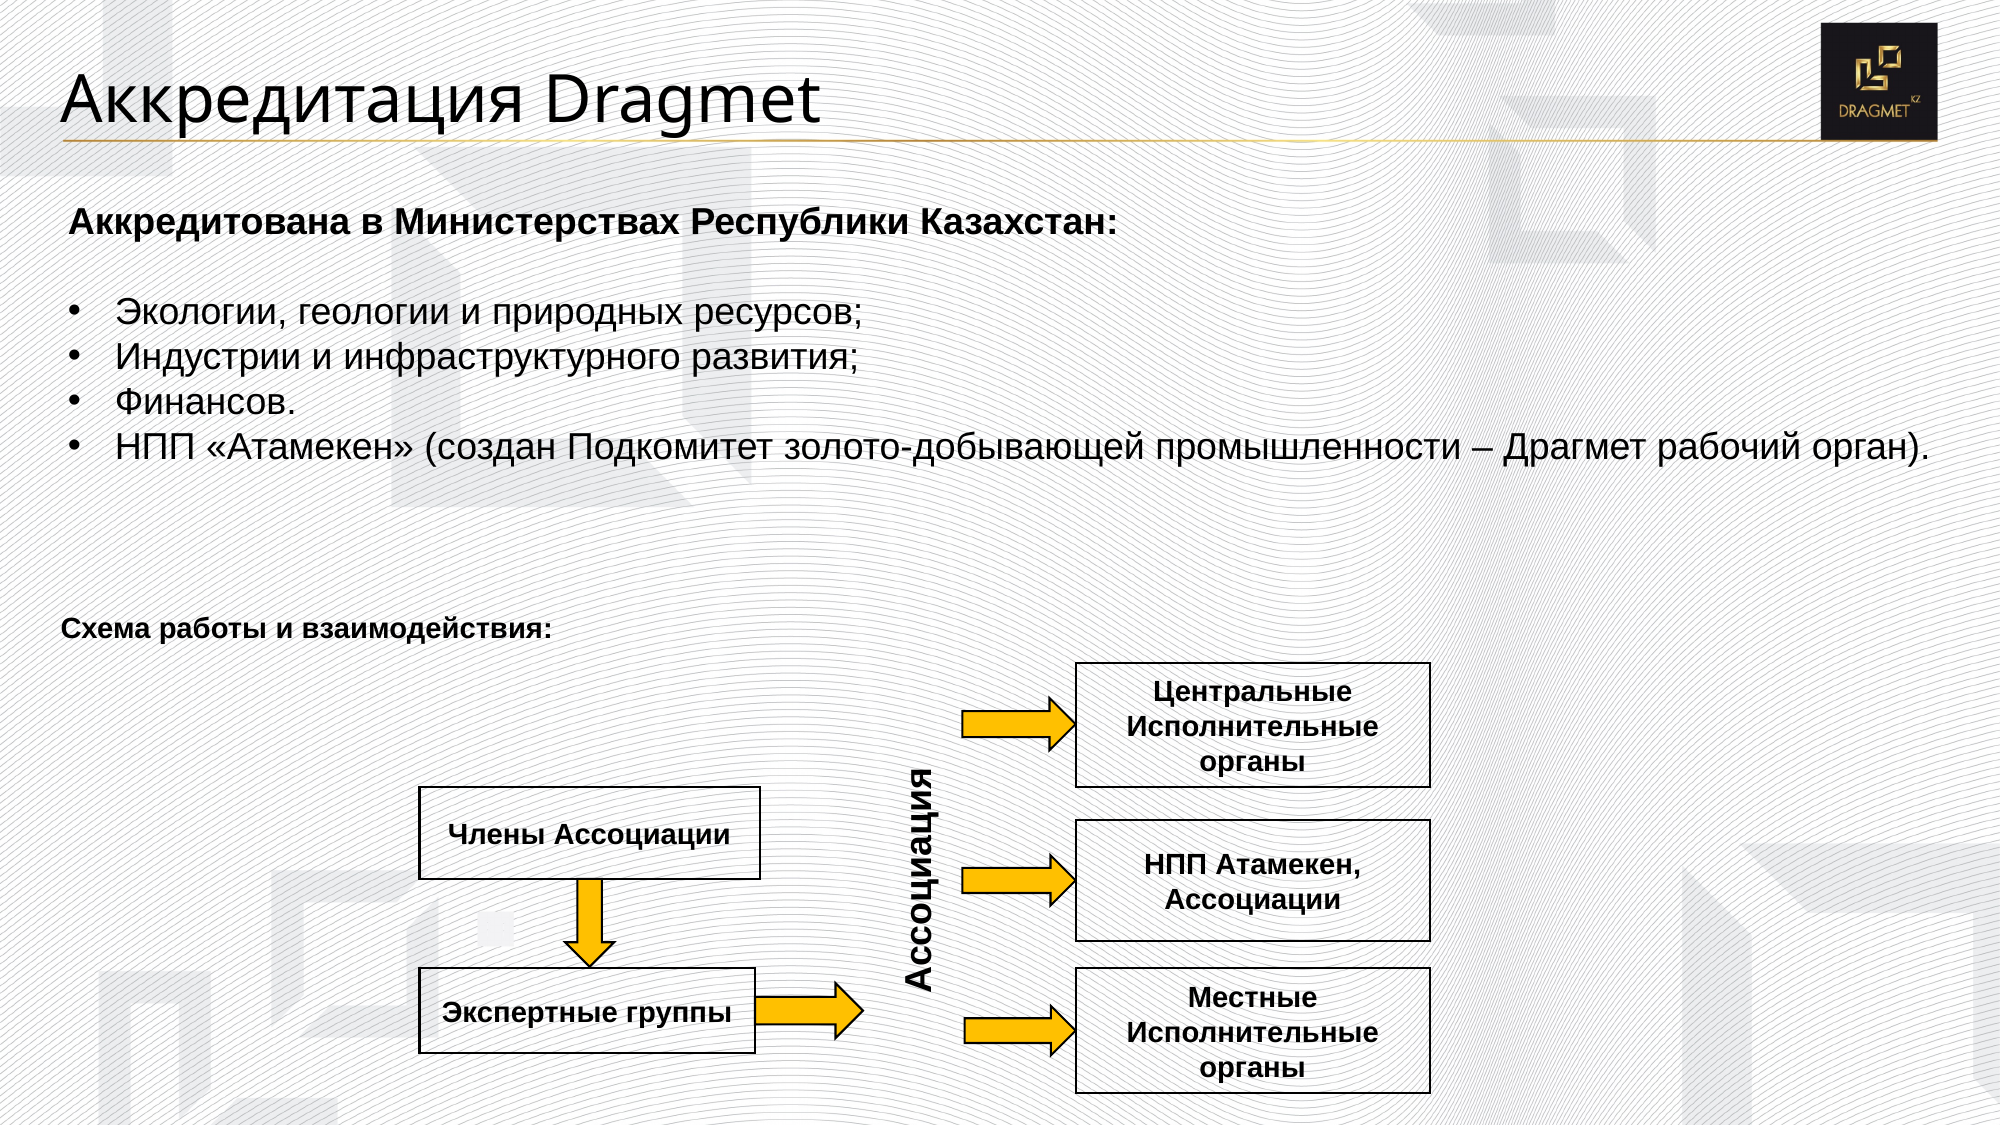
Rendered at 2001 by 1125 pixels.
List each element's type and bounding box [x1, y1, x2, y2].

list [0, 0, 2000, 1125]
